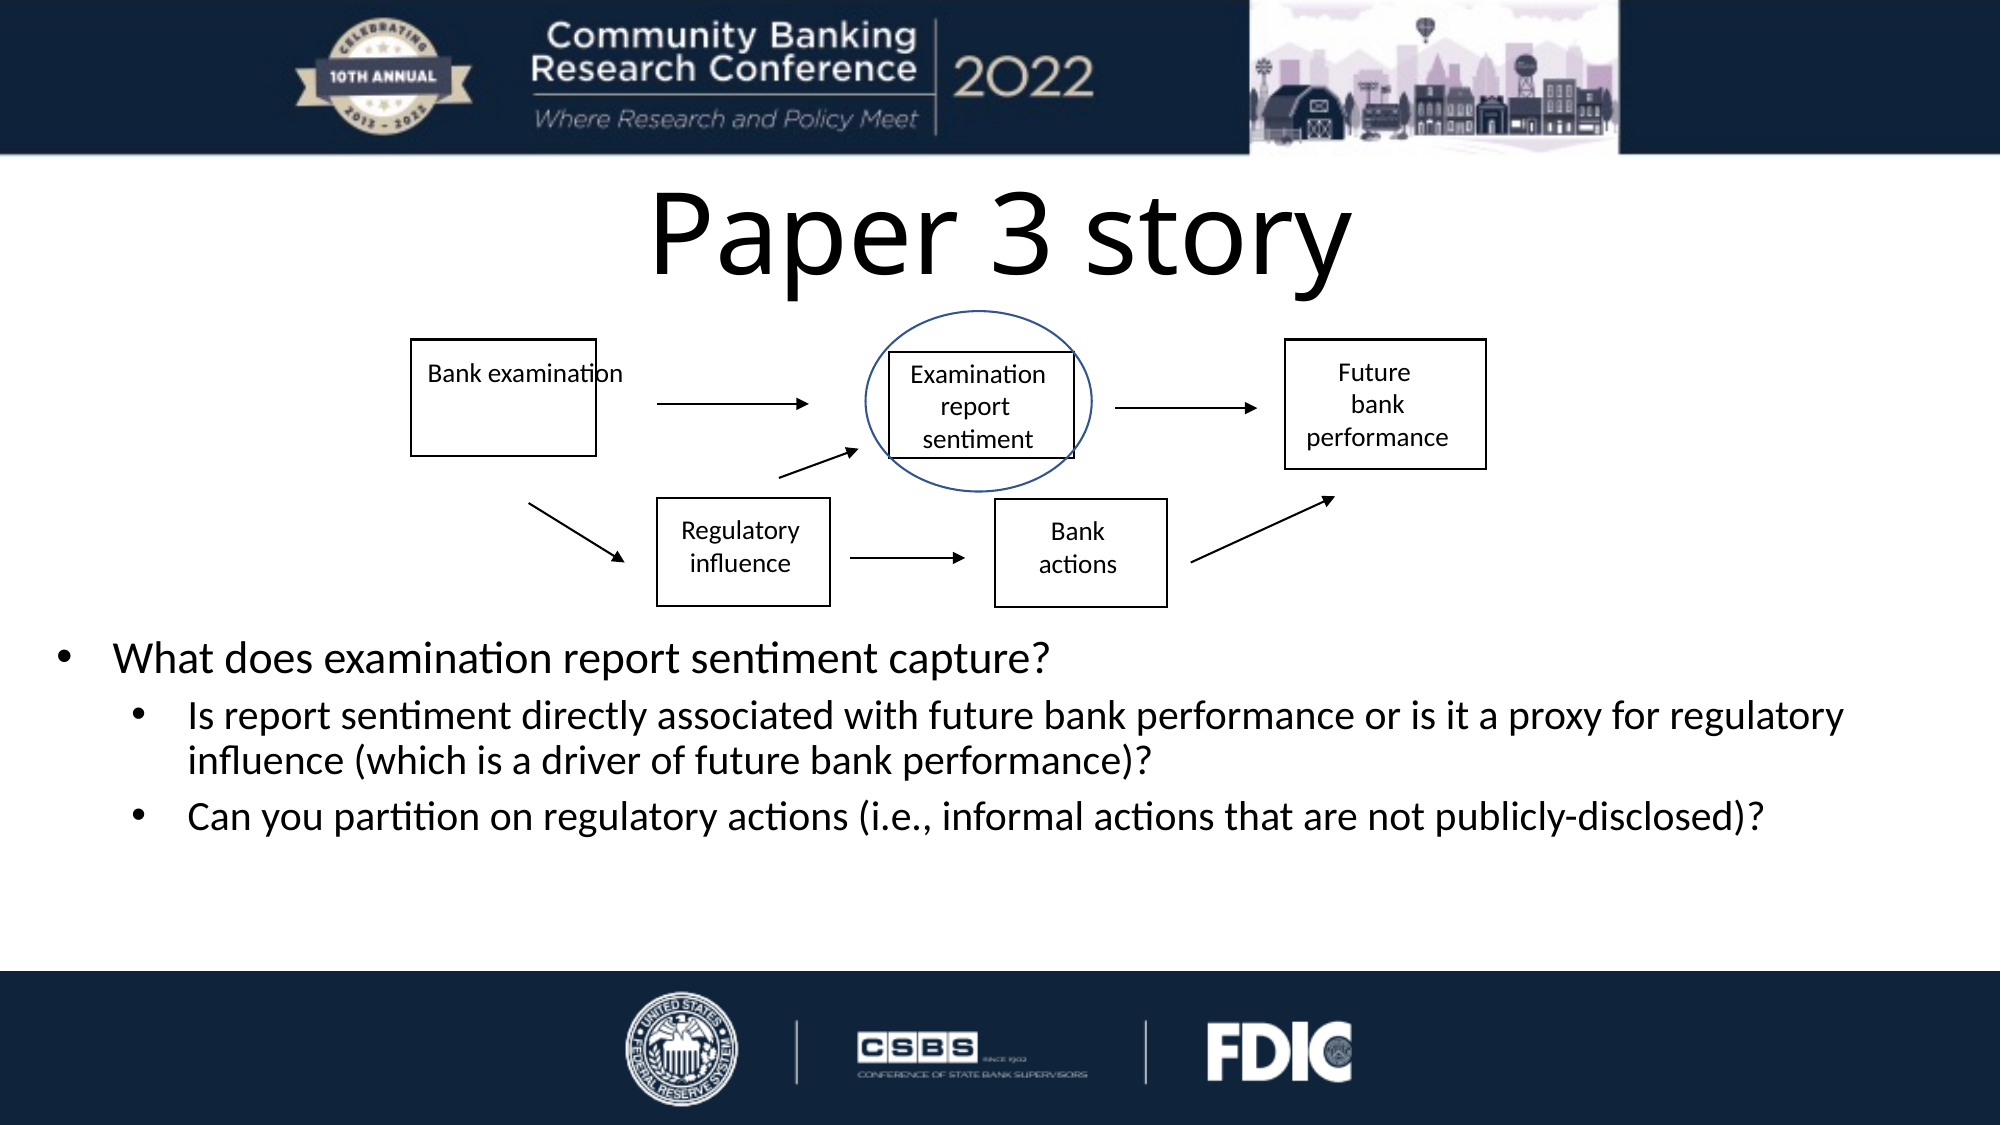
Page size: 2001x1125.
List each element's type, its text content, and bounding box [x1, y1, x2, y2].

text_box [1190, 496, 1336, 563]
text_box [1284, 338, 1487, 470]
picture [0, 0, 2000, 161]
text_box [864, 310, 1093, 493]
text_box [410, 338, 597, 457]
title Paper 3 story [51, 168, 1949, 307]
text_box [528, 502, 625, 563]
text_box What does examination report sentiment capture? Is report sentiment directly associated with future bank performance or is it a proxy for regulatory influence (which is a driver of future bank performance)? Can you partition on regulatory actions (i.e., informal actions that are not publicly-disclosed)? [41, 626, 1940, 971]
text_box [656, 497, 831, 607]
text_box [778, 448, 859, 478]
picture [0, 971, 2000, 1125]
text_box Regulatory influence [648, 505, 656, 585]
text_box [994, 498, 1168, 608]
text_box Bank examination [412, 348, 640, 396]
text_box Bank actions [985, 506, 994, 586]
text_box Future bank performance [1285, 347, 1470, 460]
text_box [1069, 452, 1075, 459]
